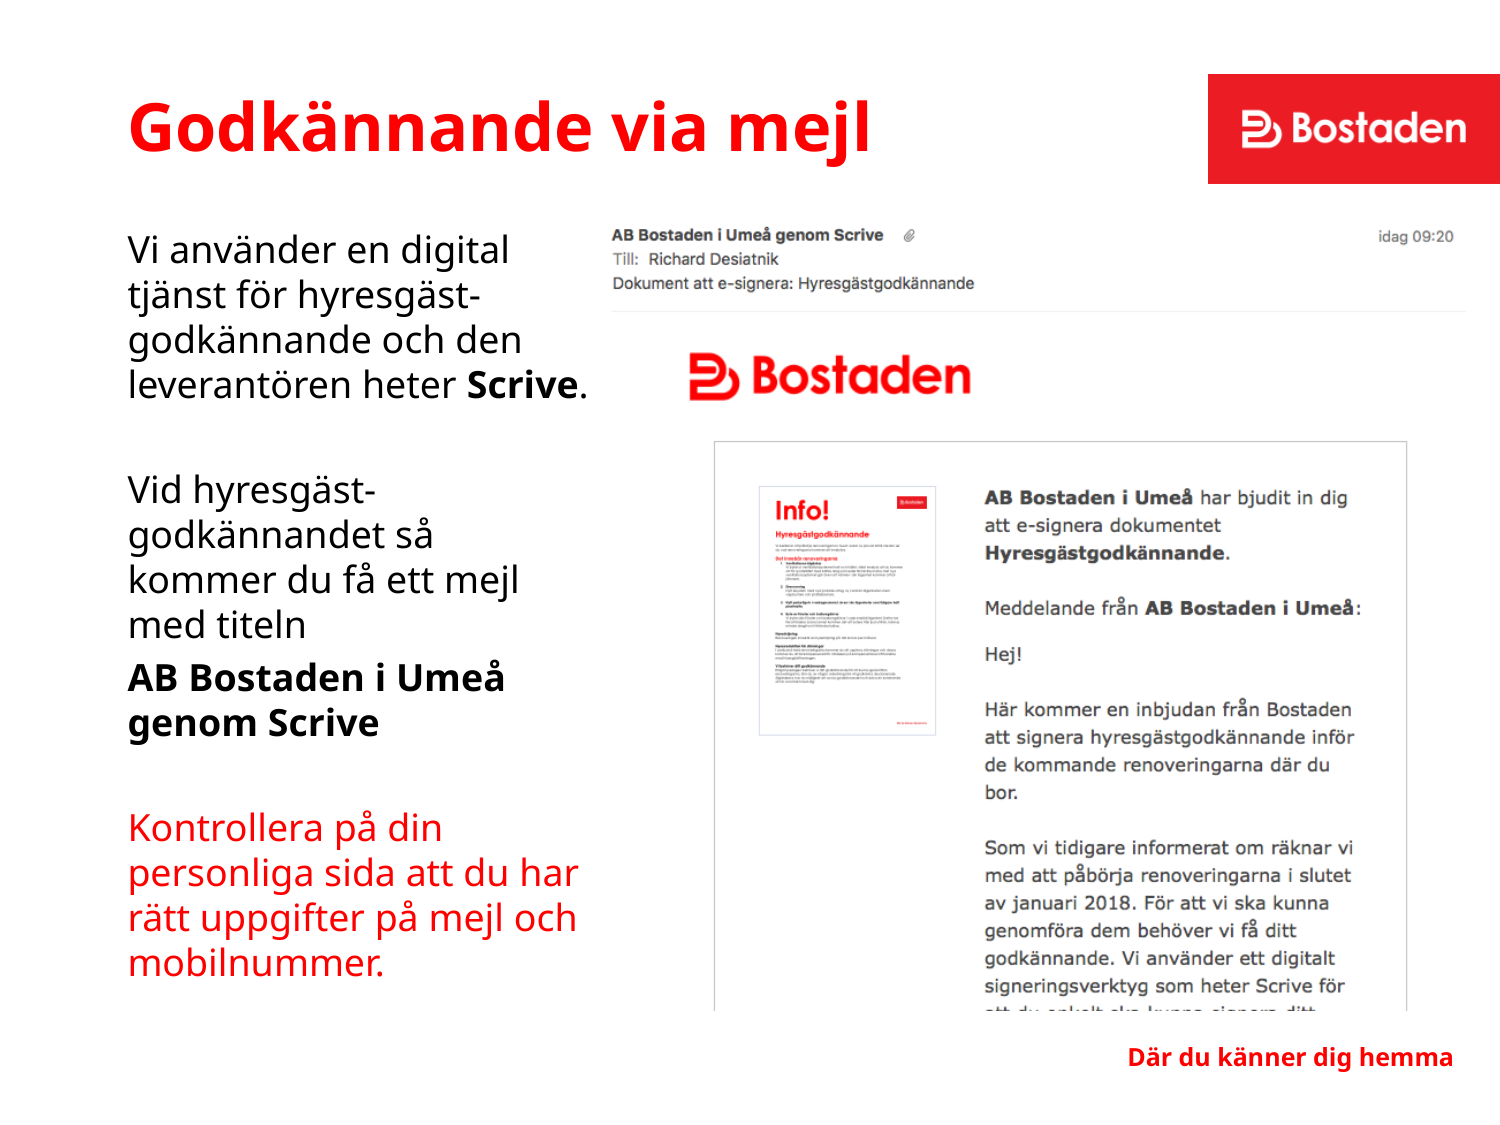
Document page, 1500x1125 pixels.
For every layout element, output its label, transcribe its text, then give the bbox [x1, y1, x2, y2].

picture [1388, 74, 1500, 184]
title Godkännande via mejl [112, 30, 1388, 219]
list Vi använder en digital tjänst för hyresgäst-godkännande och den leverantören heter Scrive. Vid hyresgäst-godkännandet så kommer du få ett mejl med titeln AB Bostaden i Umeå genom Scrive Kontrollera på din personliga sida att du har rätt uppgifter på mejl och mobilnummer. [112, 219, 609, 1048]
picture [607, 219, 1467, 1012]
